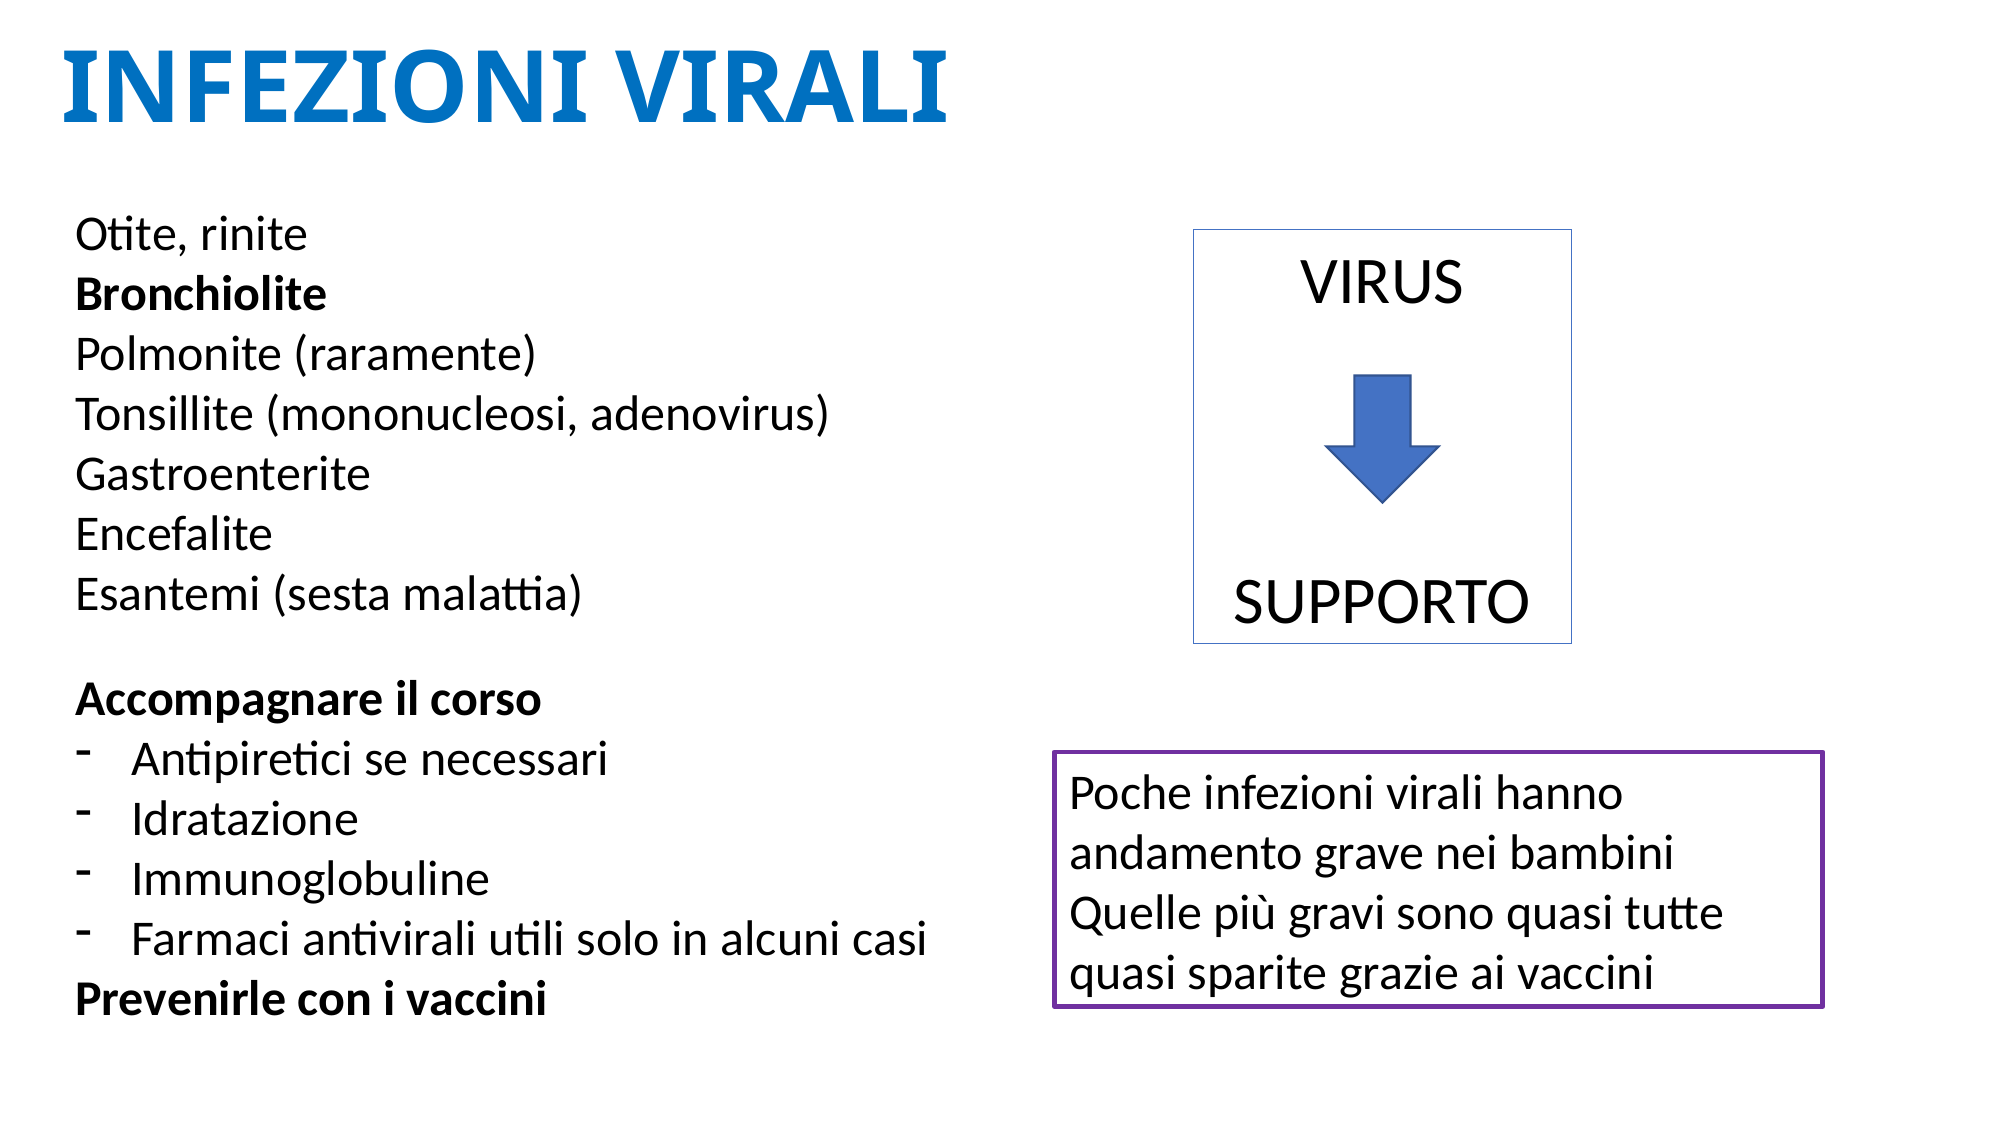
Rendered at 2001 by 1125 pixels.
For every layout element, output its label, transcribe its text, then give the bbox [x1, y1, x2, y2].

text_box Poche infezioni virali hanno andamento grave nei bambini Quelle più gravi sono quasi tutte quasi sparite grazie ai vaccini [1054, 751, 1823, 1007]
text_box INFEZIONI VIRALI [46, 14, 1871, 150]
text_box VIRUS SUPPORTO [1193, 229, 1572, 644]
text_box Otite, rinite Bronchiolite Polmonite (raramente) Tonsillite (mononucleosi, adenovirus) Gastroenterite Encefalite Esantemi (sesta malattia) [60, 193, 1558, 629]
text_box Accompagnare il corso Antipiretici se necessari Idratazione Immunoglobuline Farmaci antivirali utili solo in alcuni casi Prevenirle con i vaccini [60, 658, 1053, 1034]
text_box [1323, 374, 1442, 505]
